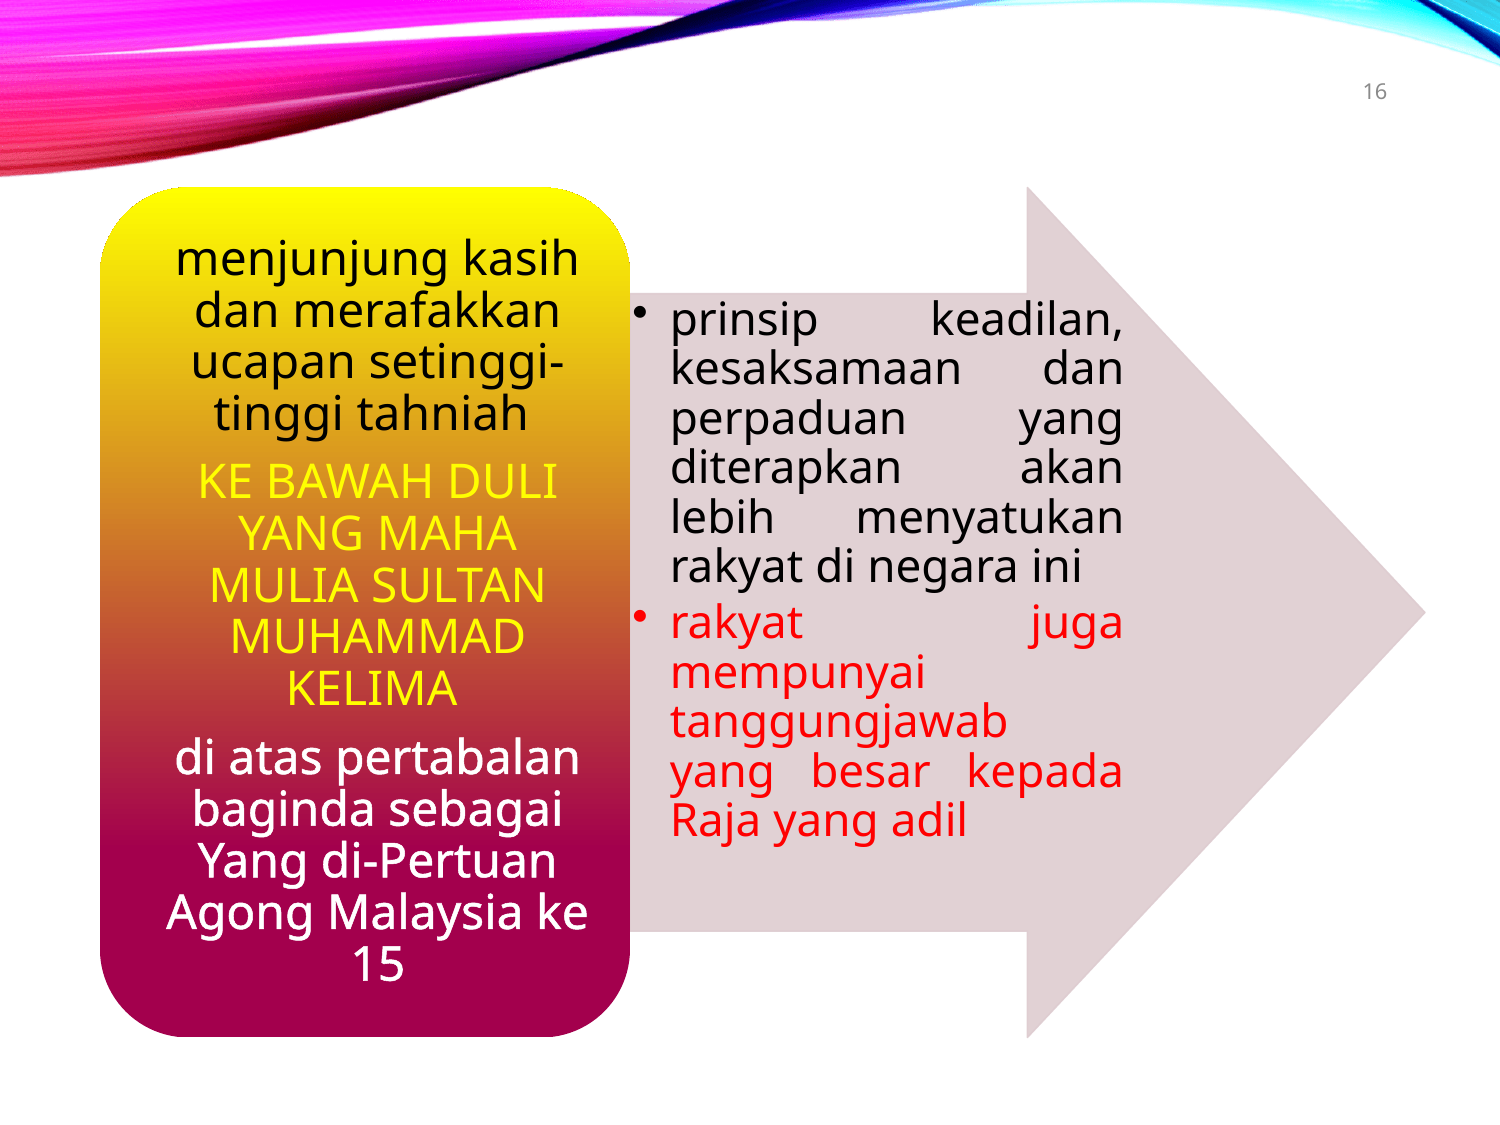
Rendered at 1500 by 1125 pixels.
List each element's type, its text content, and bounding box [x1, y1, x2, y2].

picture [0, 0, 1500, 178]
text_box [99, 187, 1426, 1038]
slide_number 16 [1078, 62, 1403, 123]
